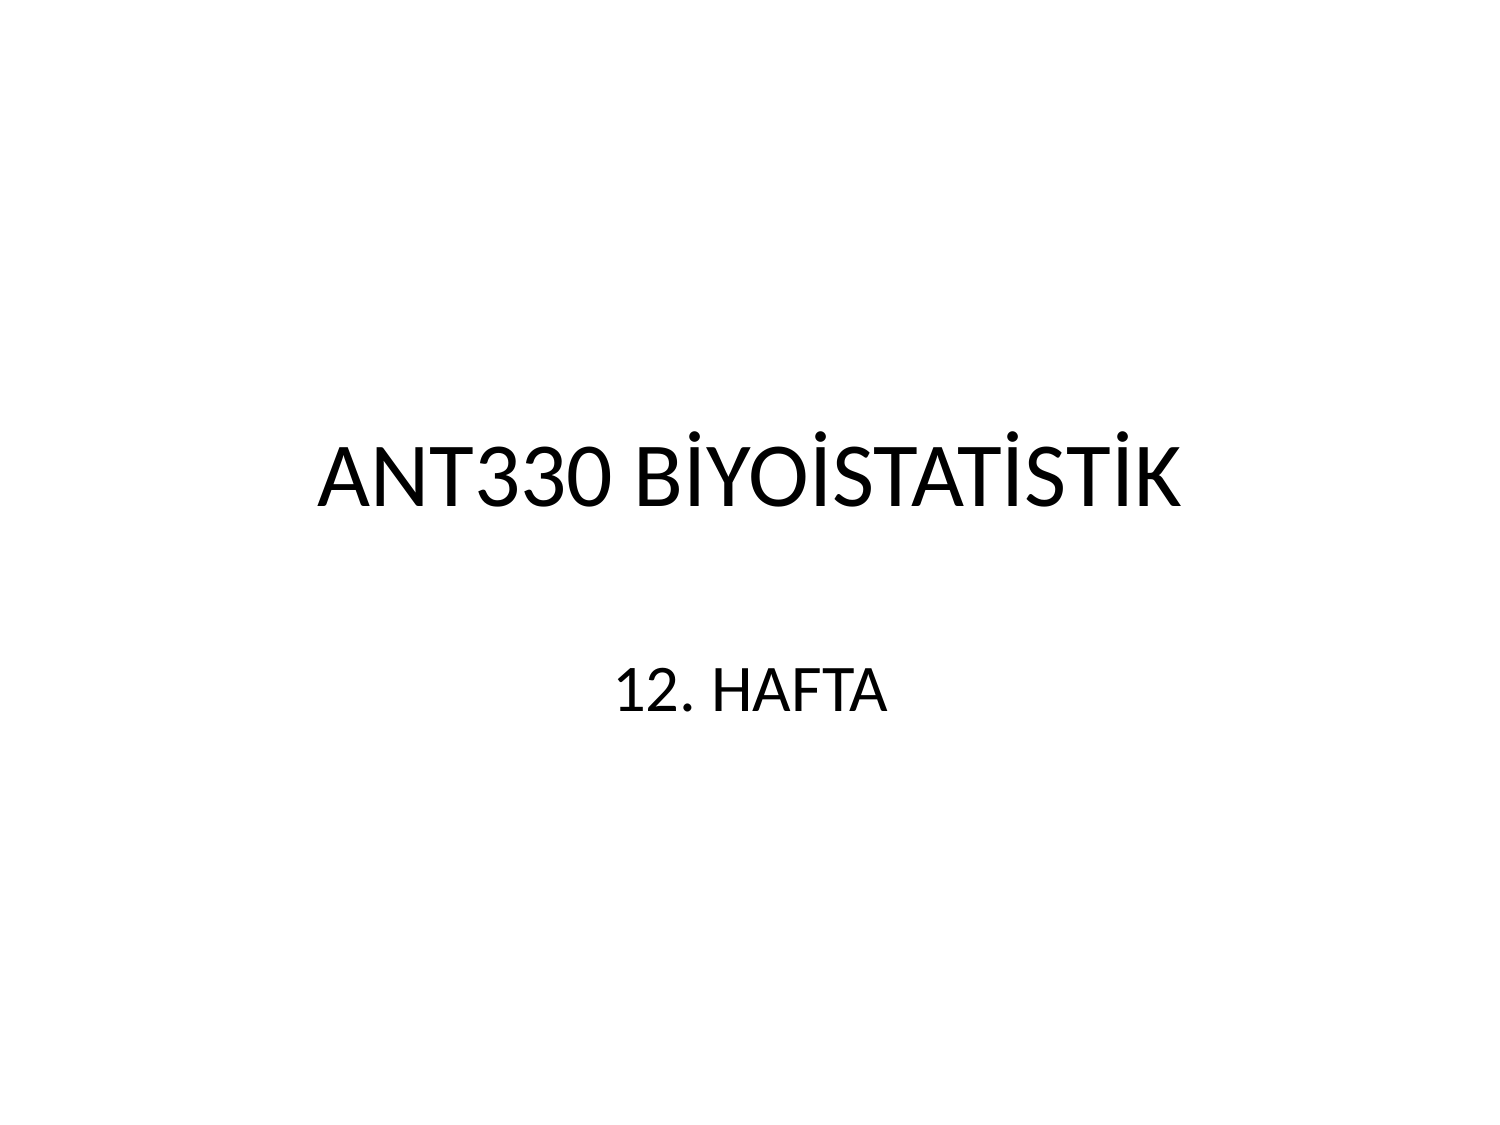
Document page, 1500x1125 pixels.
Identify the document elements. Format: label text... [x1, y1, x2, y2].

title ANT330 BİYOİSTATİSTİK [112, 349, 1388, 591]
subtitle 12. HAFTA [225, 637, 1275, 925]
